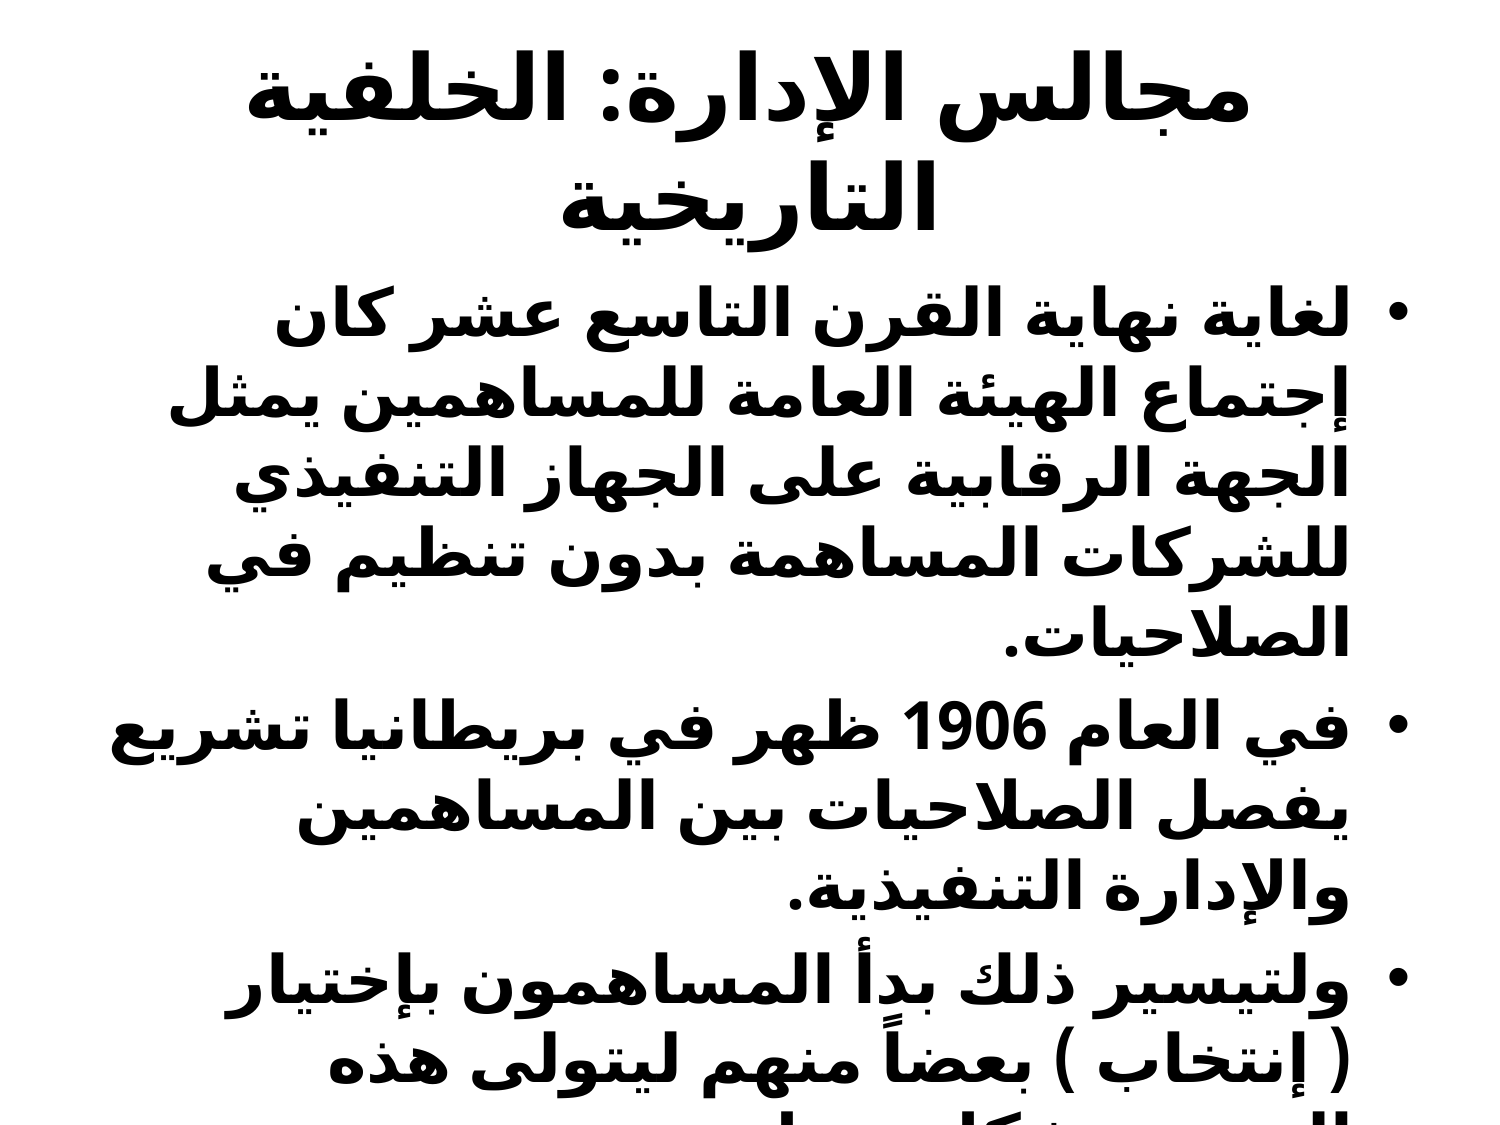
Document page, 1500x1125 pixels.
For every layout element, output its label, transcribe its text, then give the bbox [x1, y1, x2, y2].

list لغاية نهاية القرن التاسع عشر كان إجتماع الهيئة العامة للمساهمين يمثل الجهة الرقابية على الجهاز التنفيذي للشركات المساهمة بدون تنظيم في الصلاحيات. في العام 1906 ظهر في بريطانيا تشريع يفصل الصلاحيات بين المساهمين والإدارة التنفيذية. ولتيسير ذلك بدأ المساهمون بإختيار ( إنتخاب ) بعضاً منهم ليتولى هذه المهمة بشكل منظم. [75, 262, 1425, 1005]
title مجالس الإدارة: الخلفية التاريخية [75, 45, 1425, 233]
